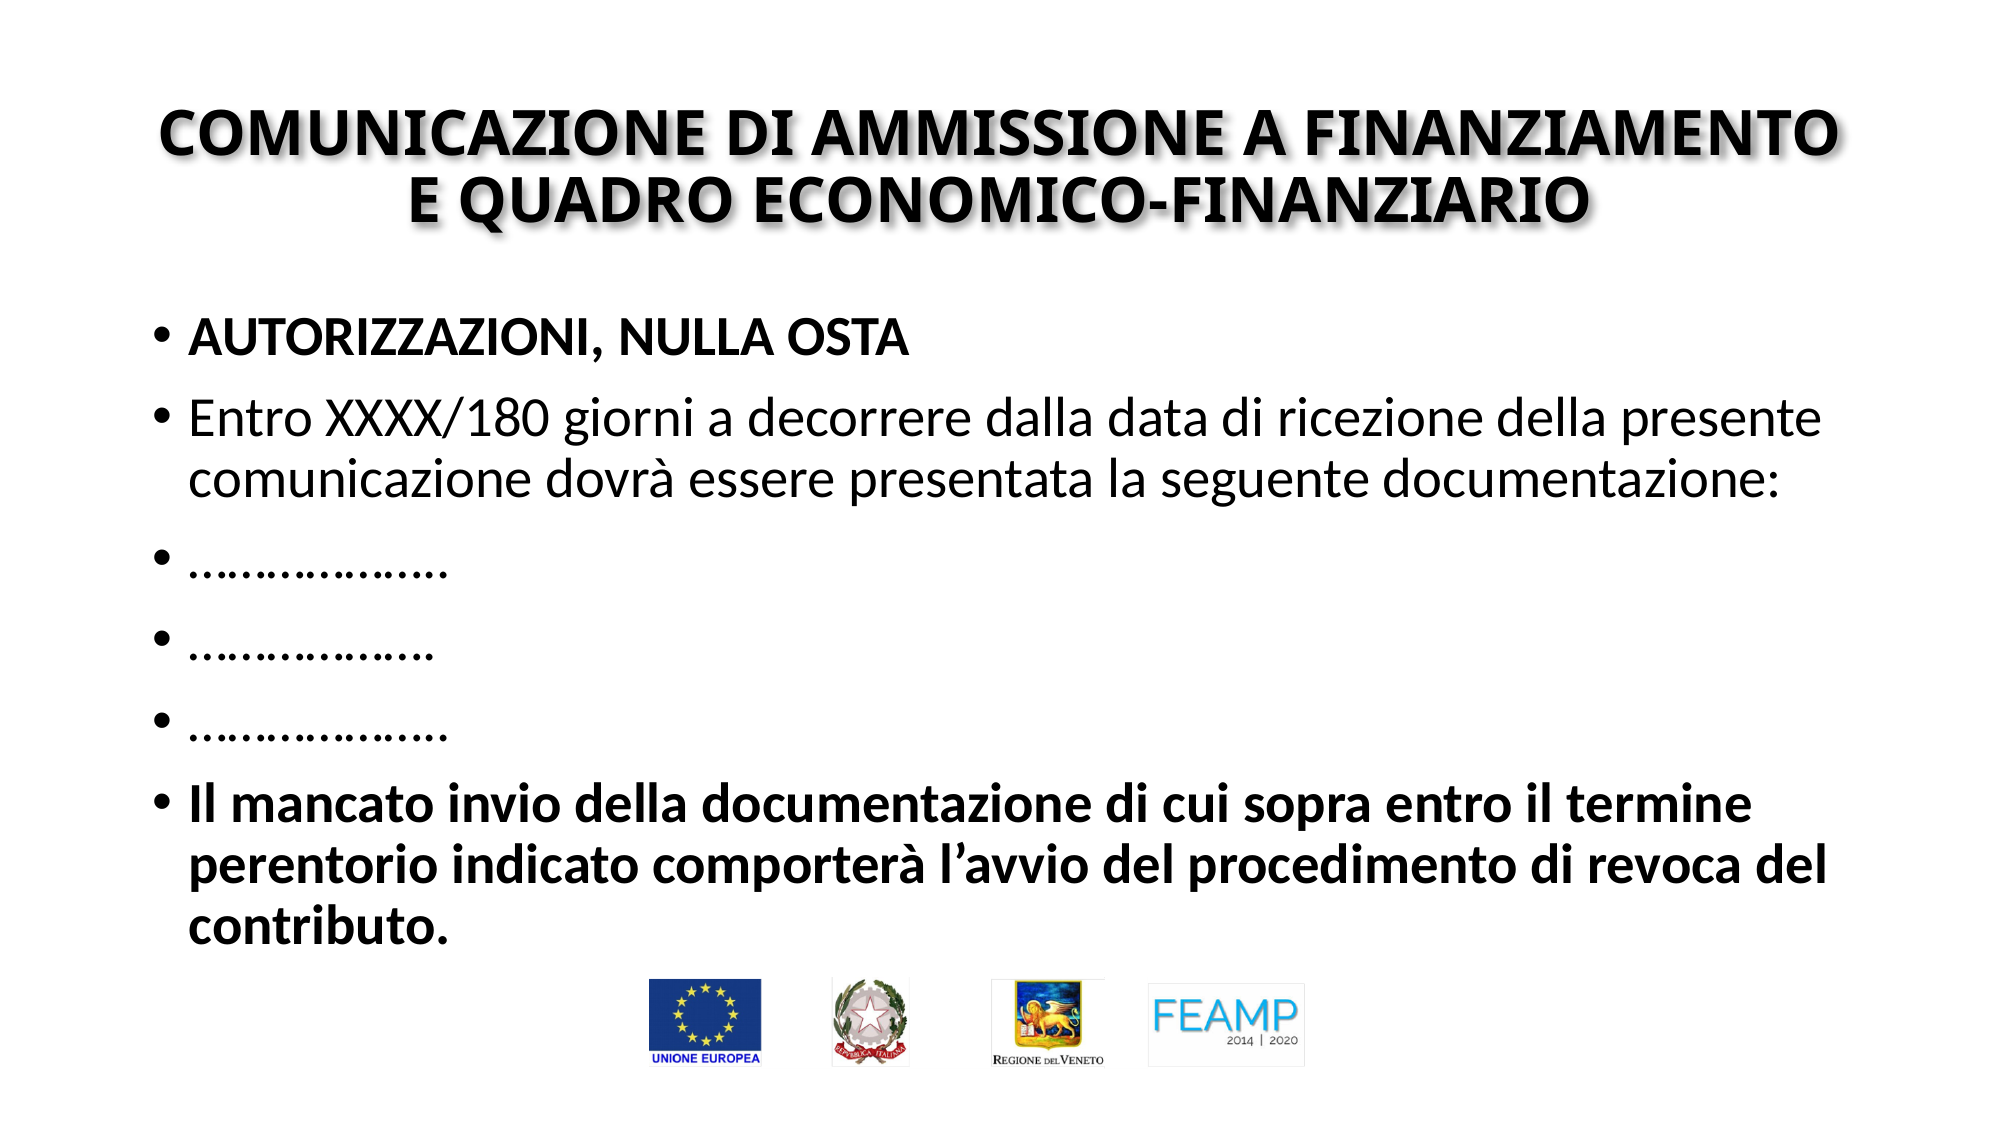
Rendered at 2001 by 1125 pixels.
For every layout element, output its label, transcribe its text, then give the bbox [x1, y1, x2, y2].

list AUTORIZZAZIONI, NULLA OSTA Entro XXXX/180 giorni a decorrere dalla data di ricezione della presente comunicazione dovrà essere presentata la seguente documentazione: ……………….. ………………. ……………….. Il mancato invio della documentazione di cui sopra entro il termine perentorio indicato comporterà l’avvio del procedimento di revoca del contributo. [137, 299, 1863, 1014]
title COMUNICAZIONE DI AMMISSIONE A FINANZIAMENTO E QUADRO ECONOMICO-FINANZIARIO [137, 59, 1863, 278]
picture [649, 977, 1315, 1069]
